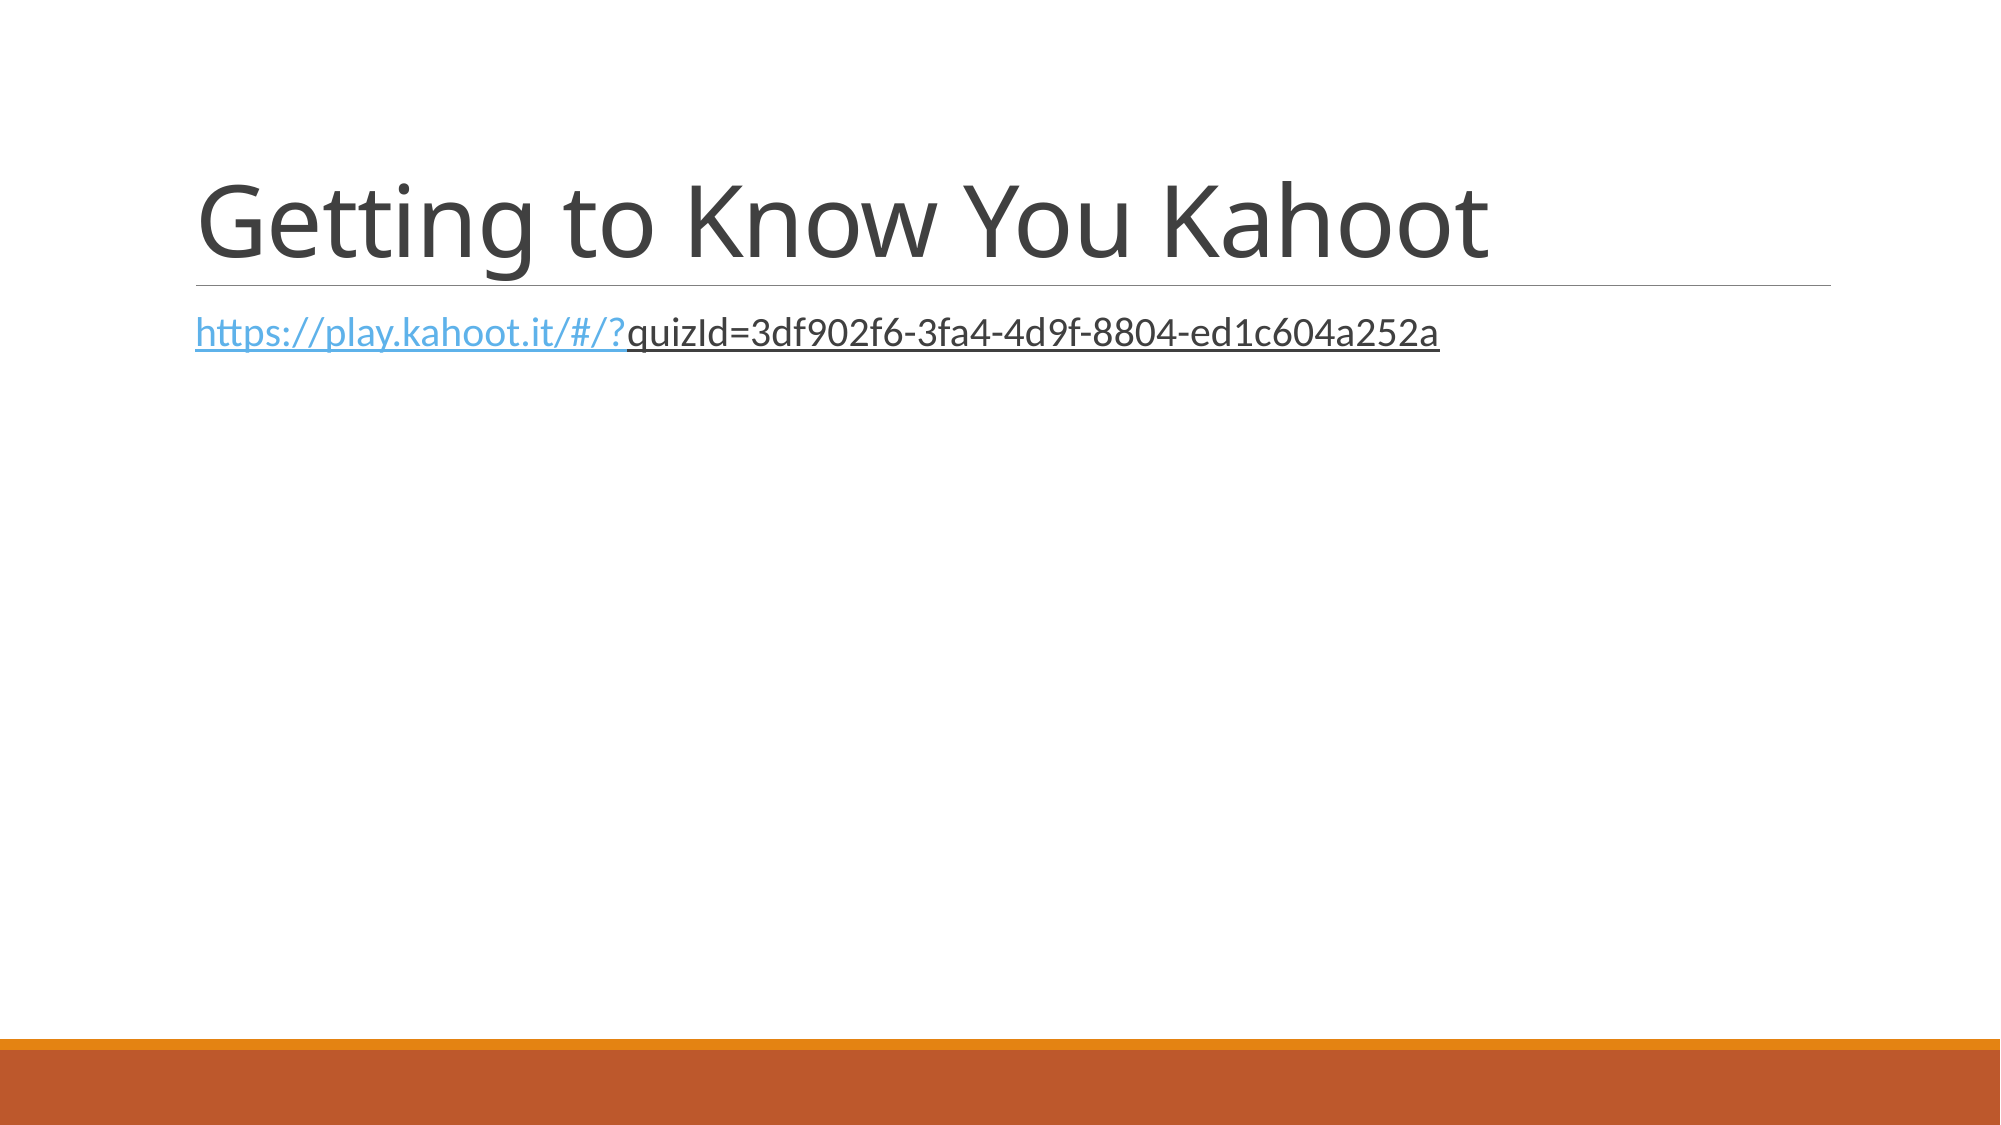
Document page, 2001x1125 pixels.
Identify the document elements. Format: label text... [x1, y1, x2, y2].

title Getting to Know You Kahoot [180, 47, 1830, 285]
list https://play.kahoot.it/#/?quizId=3df902f6-3fa4-4d9f-8804-ed1c604a252a [180, 302, 1830, 963]
